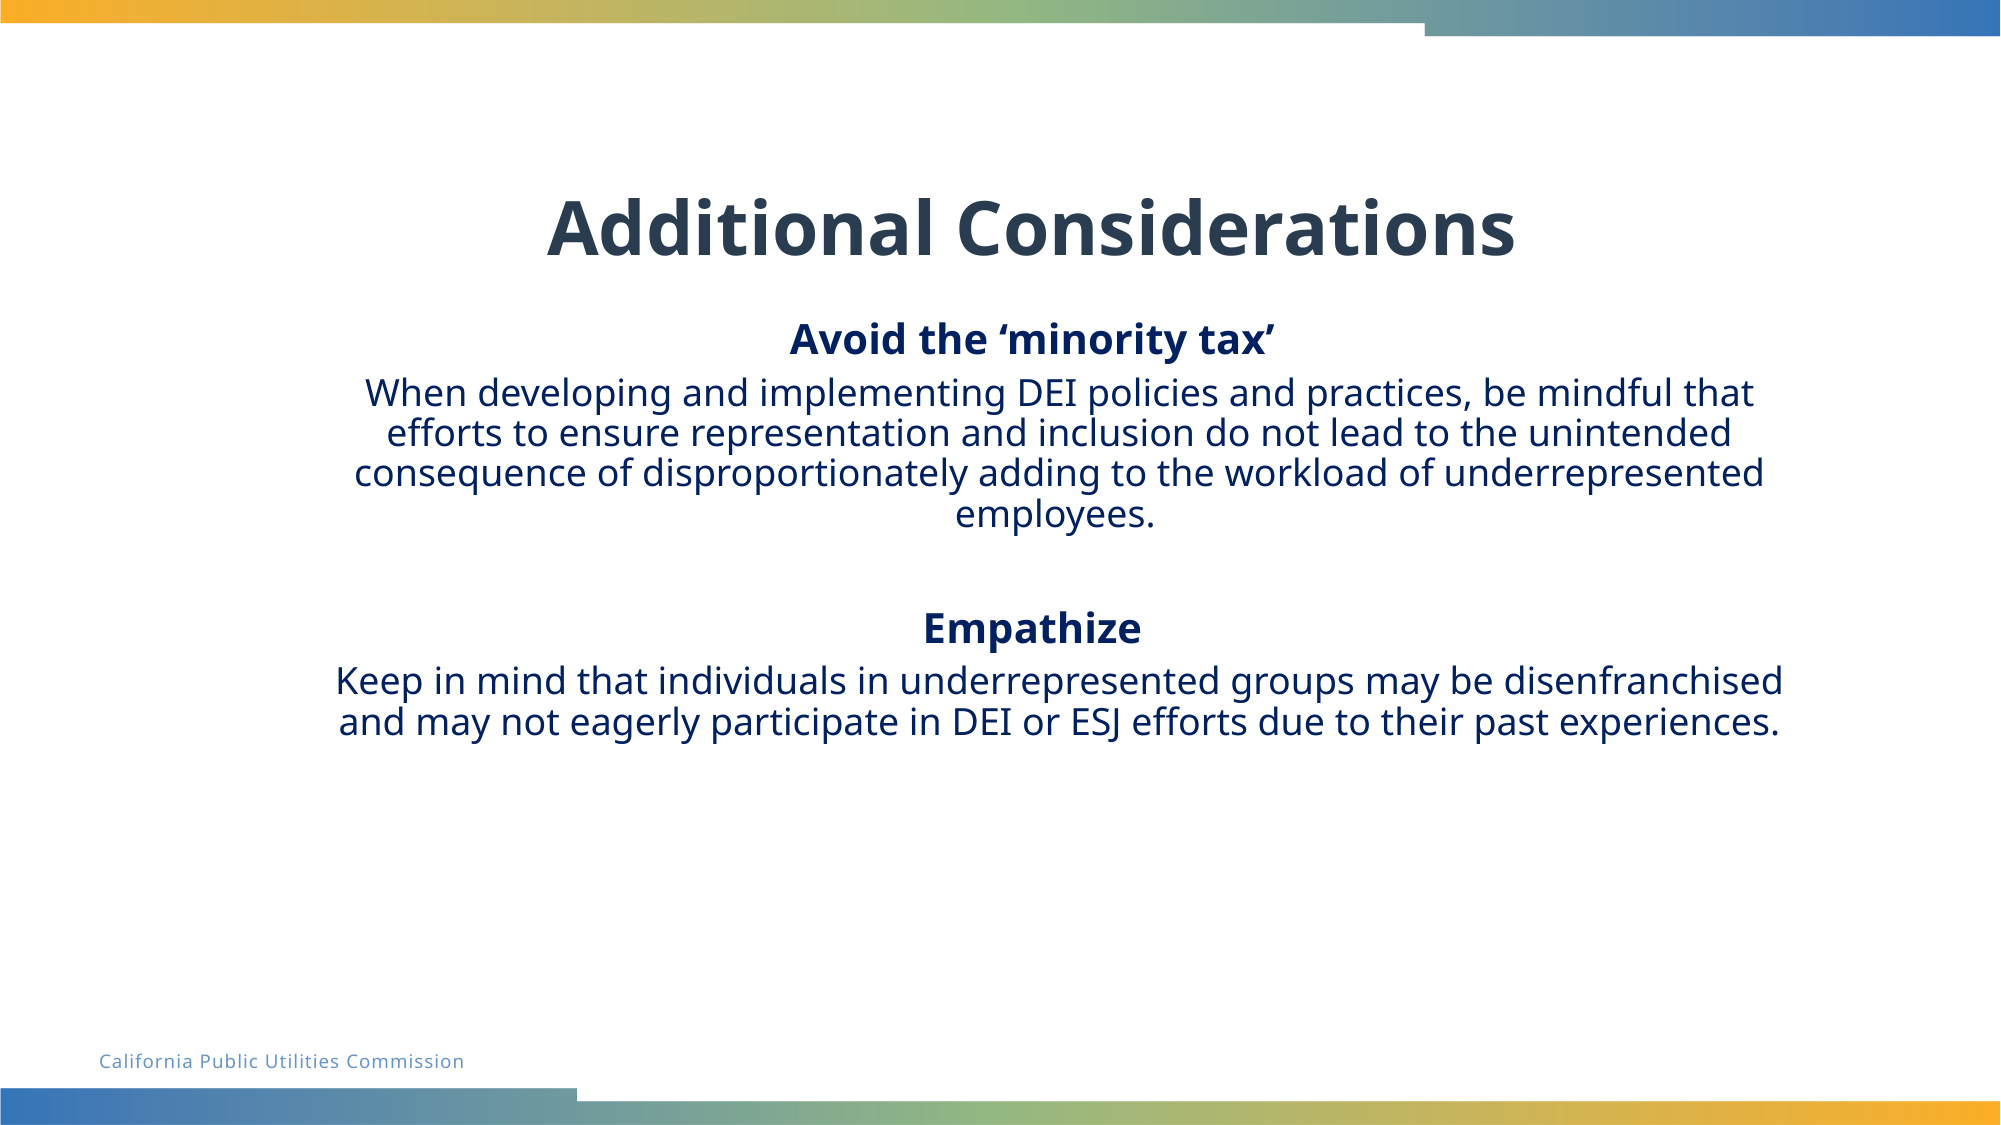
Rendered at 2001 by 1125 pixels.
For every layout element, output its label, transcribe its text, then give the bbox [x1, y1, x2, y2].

title Additional Considerations [139, 62, 1940, 280]
list Avoid the ‘minority tax’ When developing and implementing DEI policies and practices, be mindful that efforts to ensure representation and inclusion do not lead to the unintended consequence of disproportionately adding to the workload of underrepresented employees. Empathize Keep in mind that individuals in underrepresented groups may be disenfranchised and may not eagerly participate in DEI or ESJ efforts due to their past experiences. [266, 310, 1814, 1025]
picture [0, 0, 2001, 1125]
